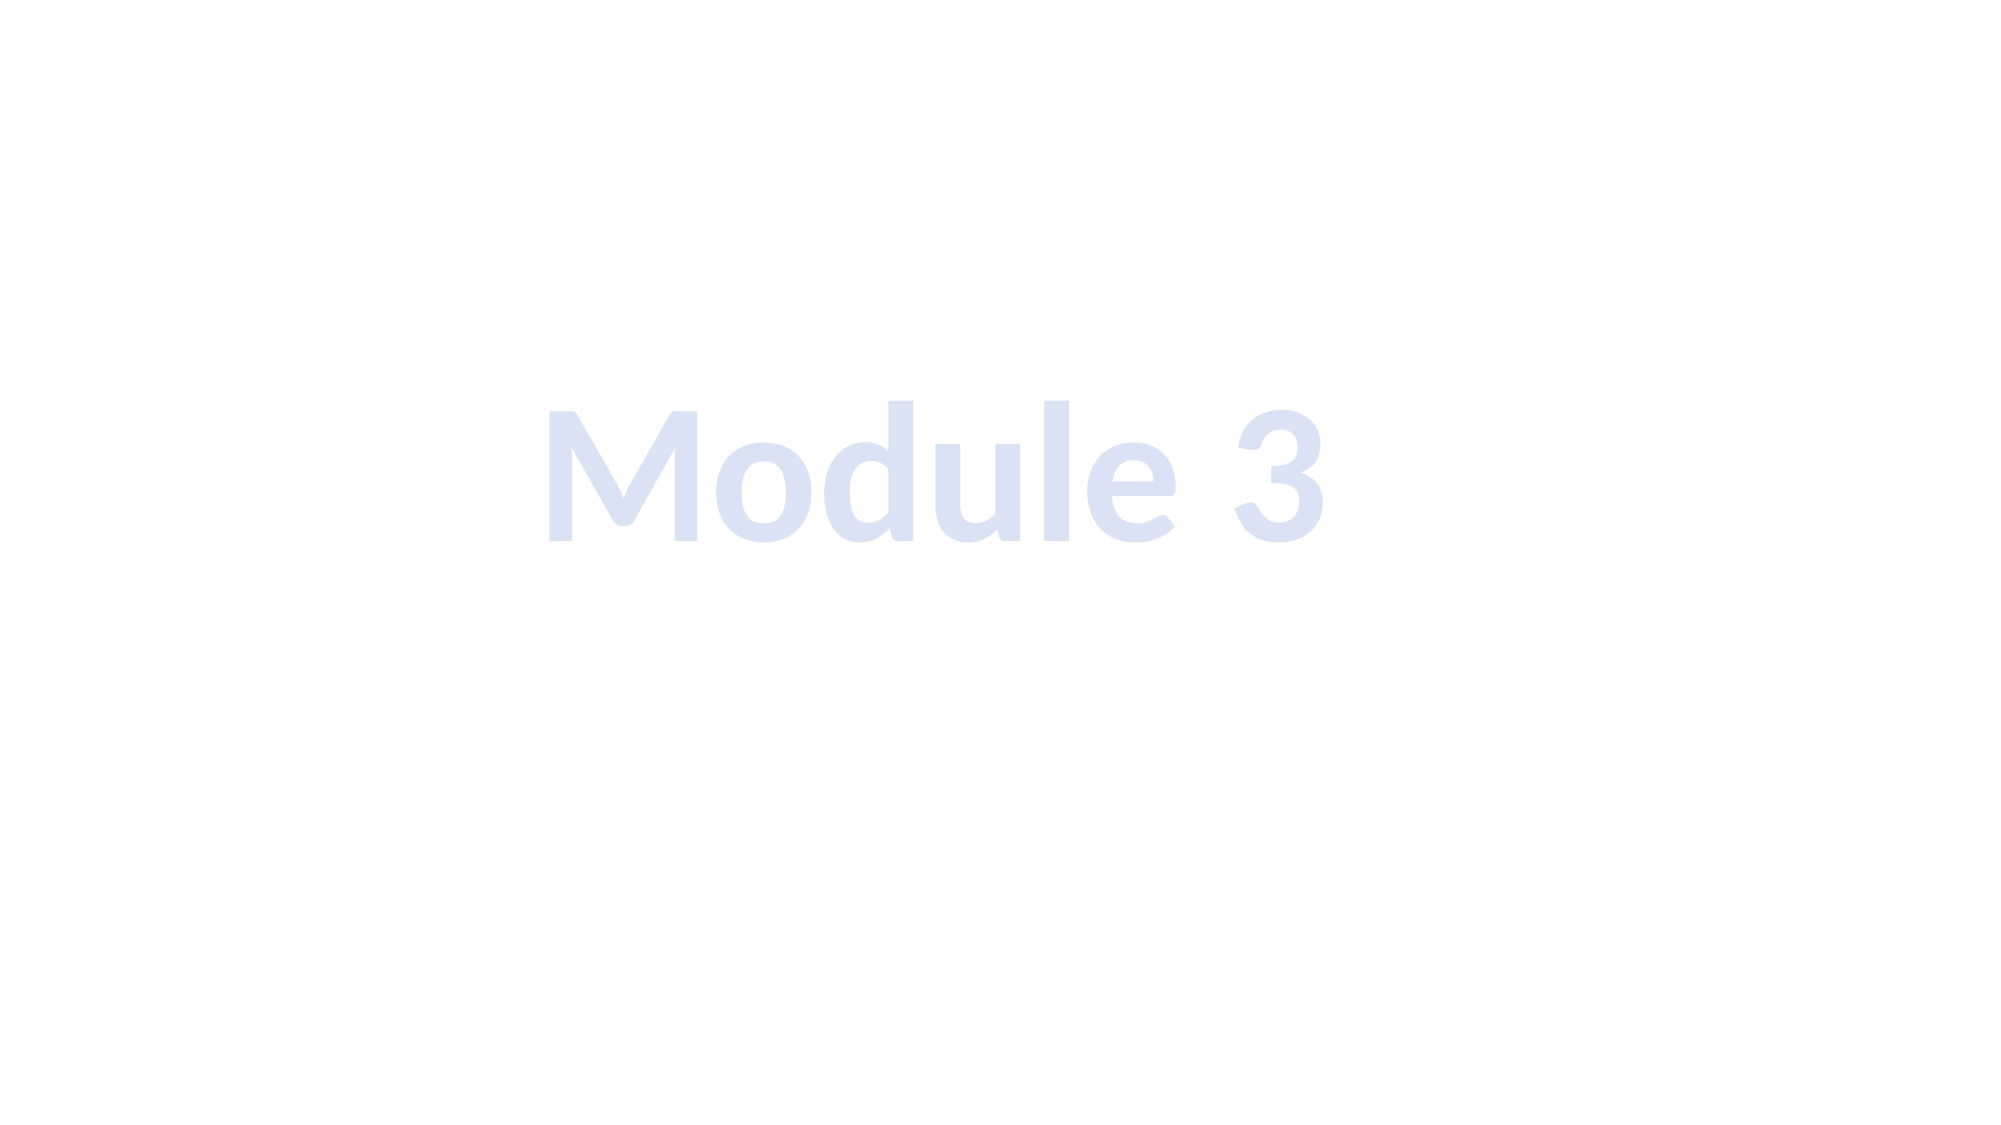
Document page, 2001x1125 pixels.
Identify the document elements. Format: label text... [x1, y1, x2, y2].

text_box Module 3 [520, 334, 1345, 589]
